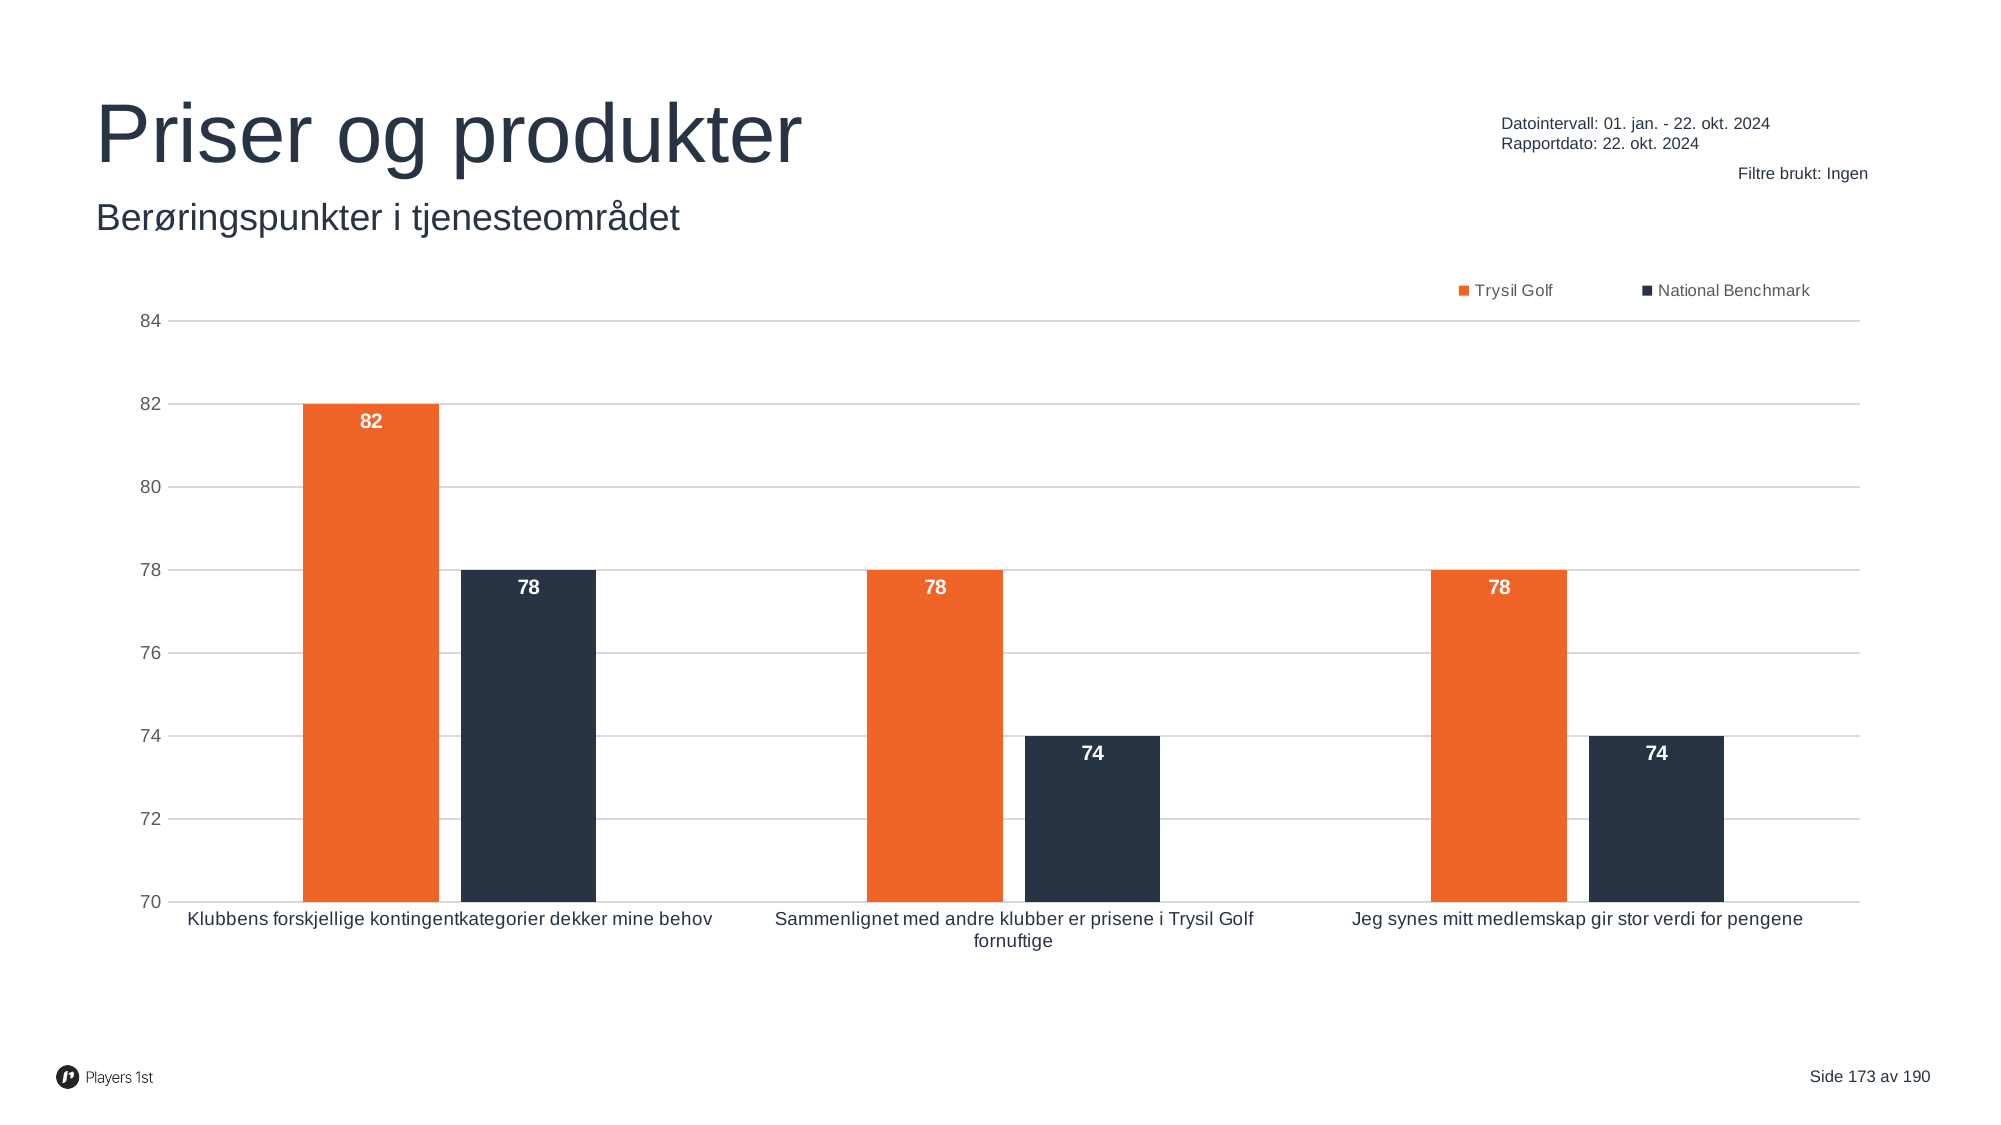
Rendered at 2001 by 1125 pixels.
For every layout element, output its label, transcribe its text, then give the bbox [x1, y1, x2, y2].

text_box Priser og produkter [81, 72, 1502, 187]
text_box Berøringspunkter i tjenesteområdet [81, 187, 1502, 245]
chart [104, 254, 1896, 967]
picture [56, 1065, 153, 1089]
text_box Datointervall: 01. jan. - 22. okt. 2024 Rapportdato: 22. okt. 2024 Filtre brukt: Ingen [1502, 106, 1869, 191]
text_box Side 173 av 190 [1677, 1058, 1931, 1094]
